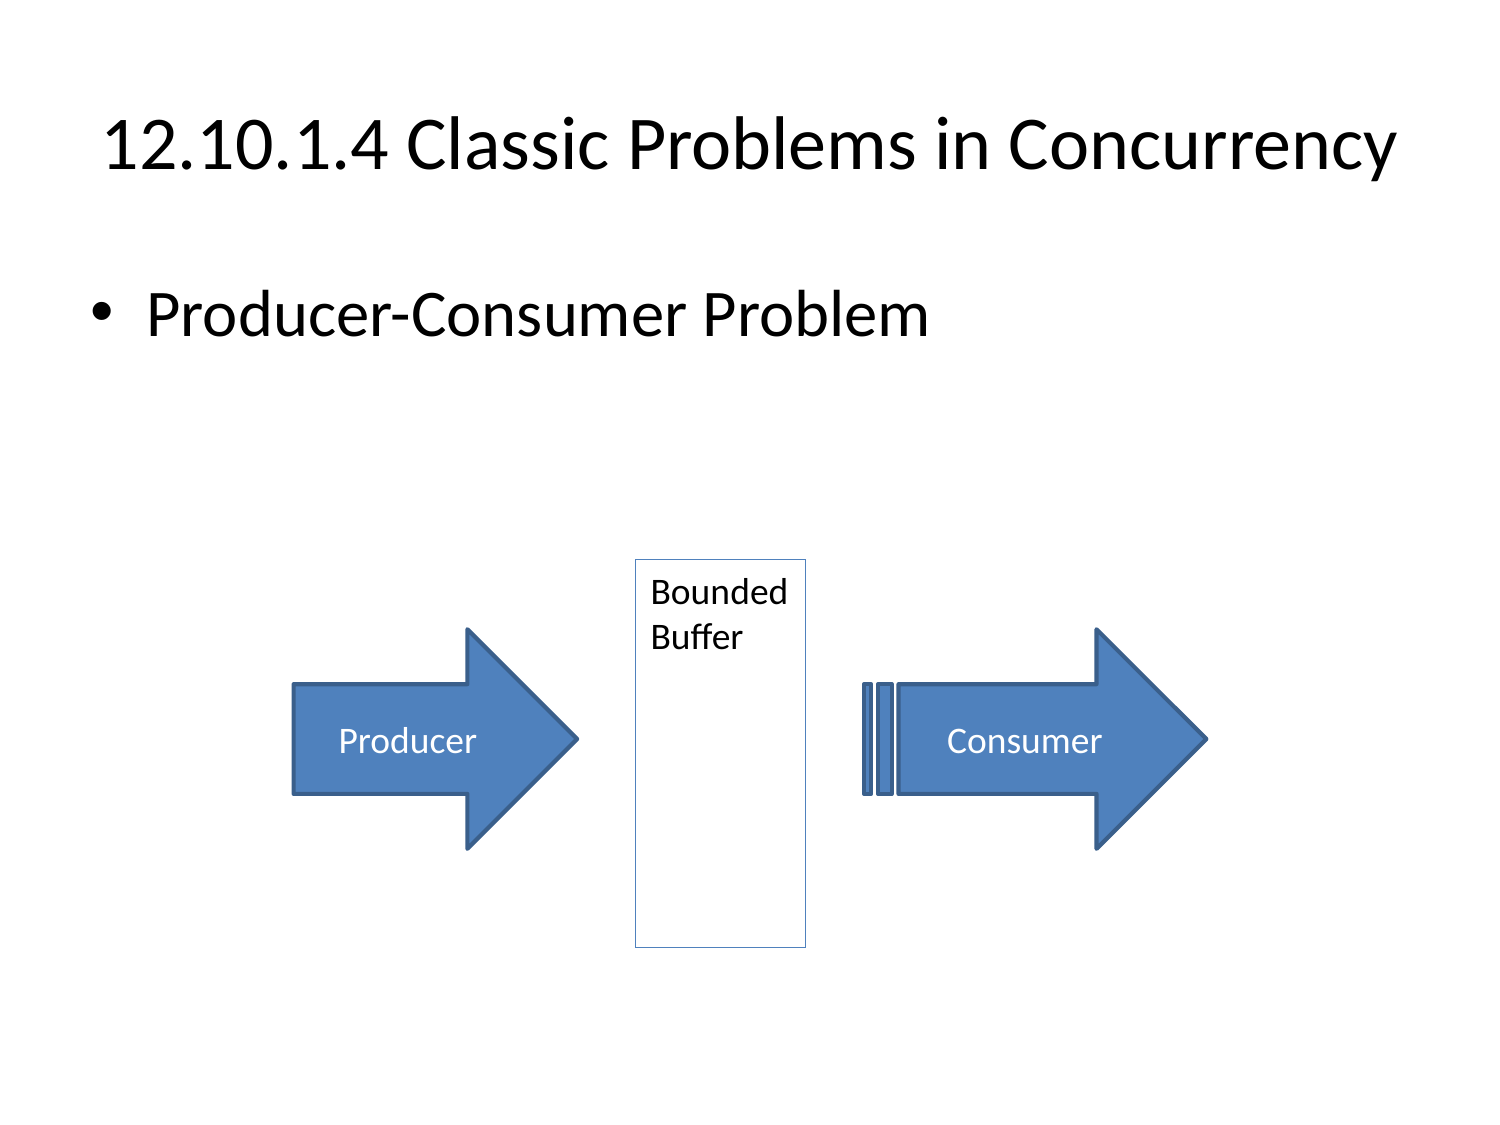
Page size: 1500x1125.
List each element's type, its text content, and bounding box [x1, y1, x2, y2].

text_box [293, 559, 1207, 948]
list Producer-Consumer Problem [75, 262, 1425, 410]
title 12.10.1.4 Classic Problems in Concurrency [75, 45, 1425, 233]
